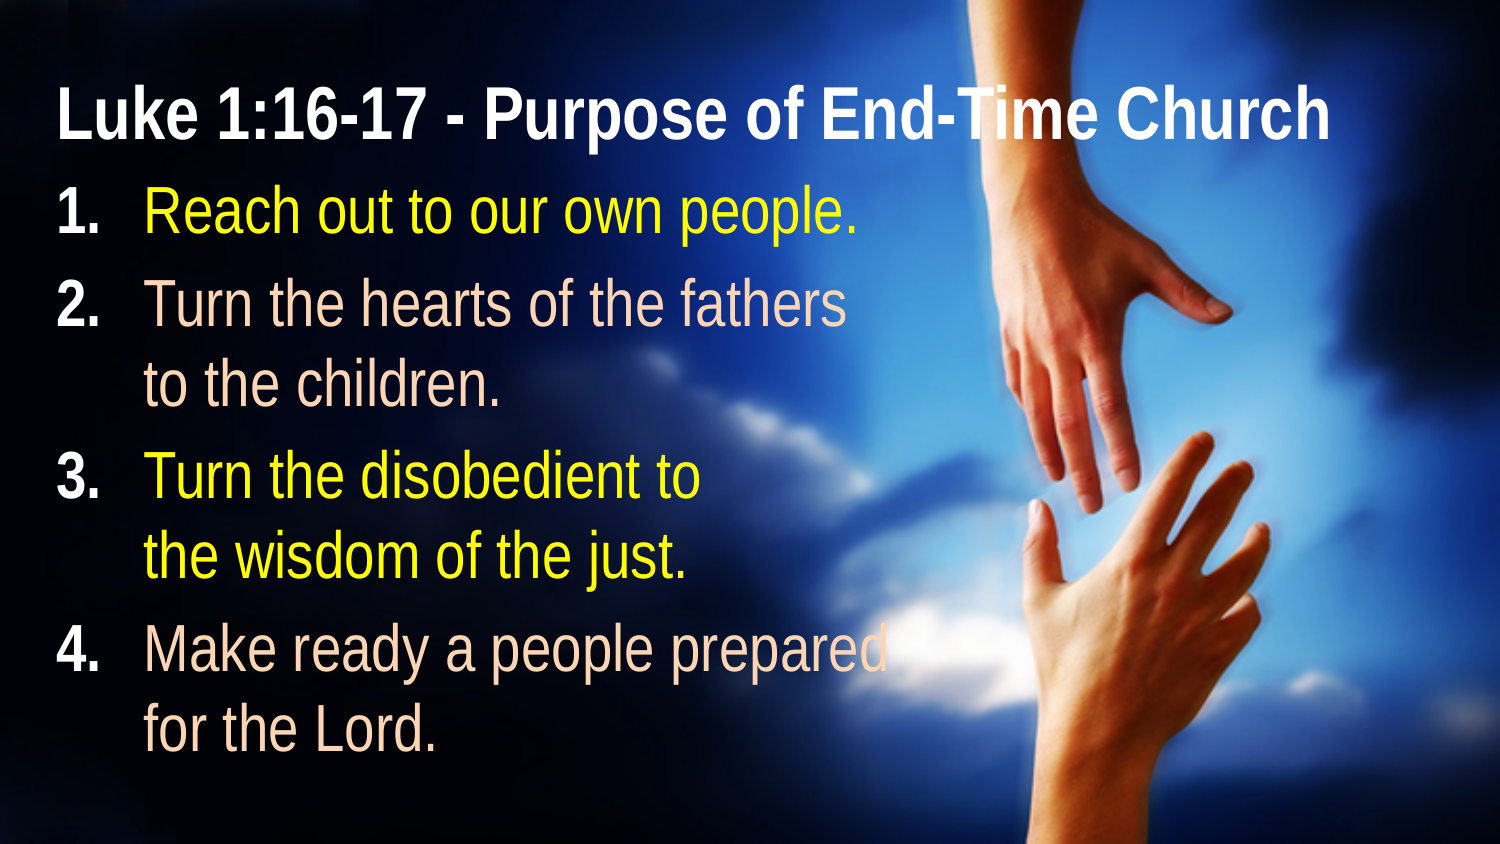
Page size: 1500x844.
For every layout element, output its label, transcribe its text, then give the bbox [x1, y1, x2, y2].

text_box Luke 1:16-17 - Purpose of End-Time Church 1. Reach out to our own people. 2. Turn the hearts of the fathers to the children. 3. Turn the disobedient to the wisdom of the just. 4. Make ready a people prepared for the Lord. [41, 57, 1436, 772]
picture [0, 0, 1500, 844]
